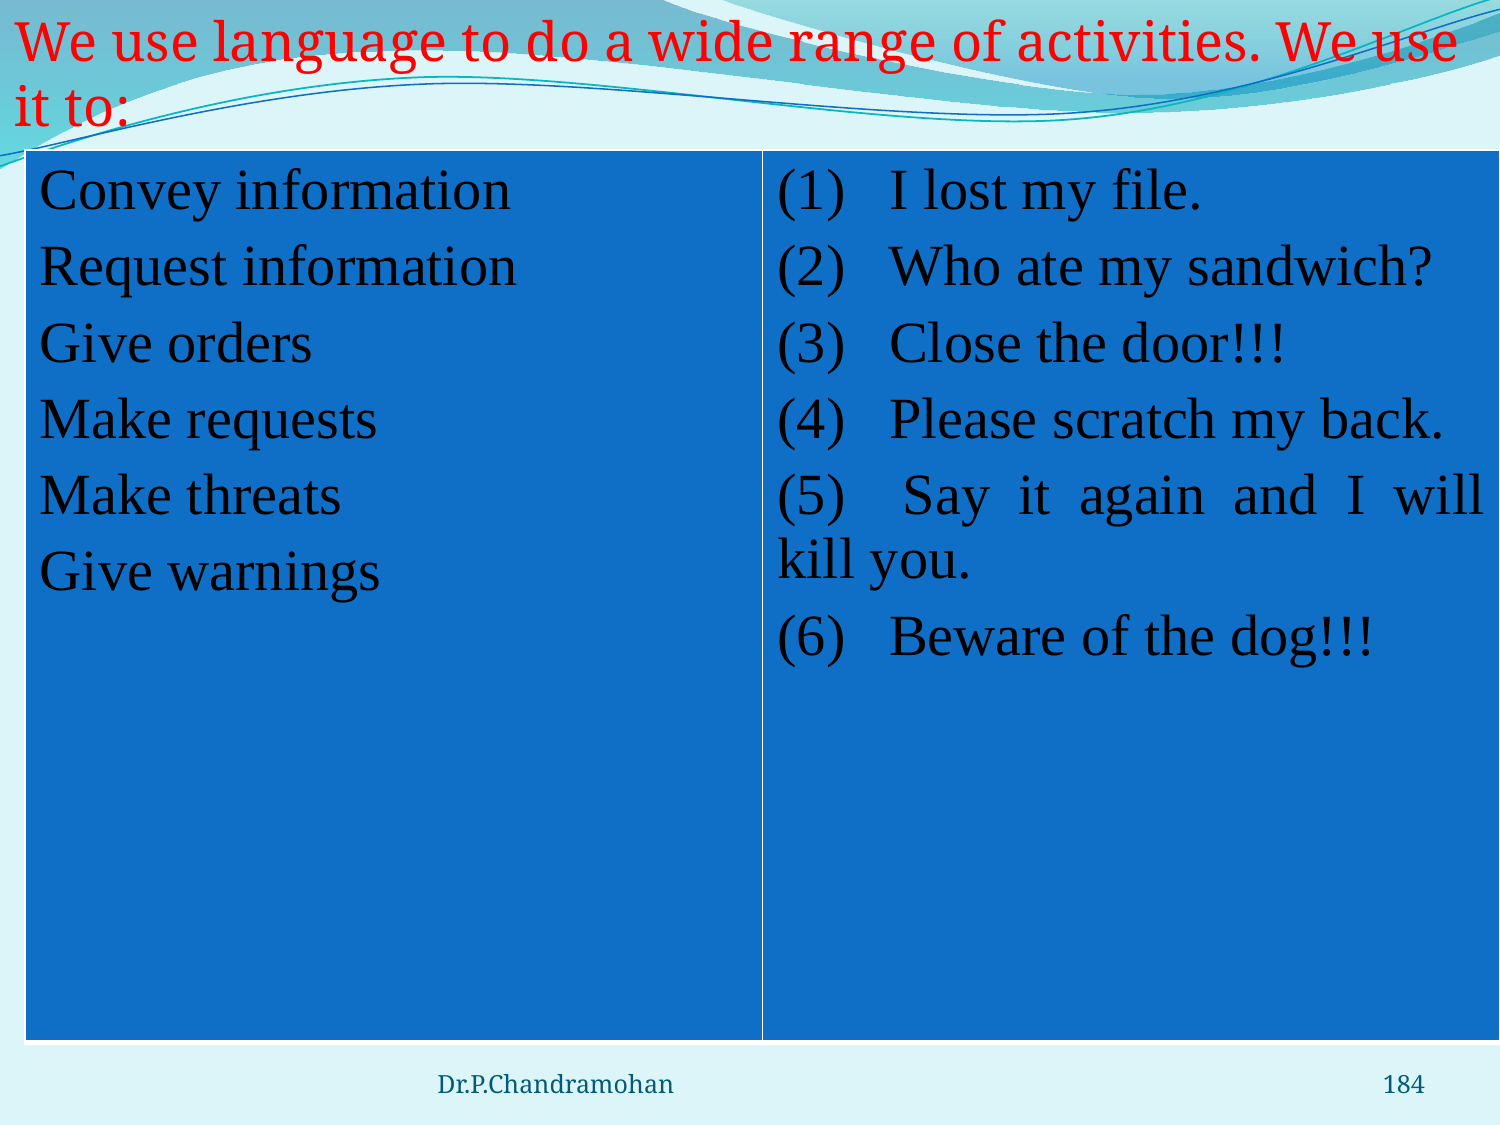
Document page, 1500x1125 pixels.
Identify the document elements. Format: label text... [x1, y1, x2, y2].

table_header Convey information Request information Give orders Make requests Make threats Give warnings [26, 151, 762, 1040]
slide_number 184 [1299, 1045, 1425, 1103]
list We use language to do a wide range of activities. We use it to: [0, 0, 1500, 1103]
table_header (1) I lost my file. (2) Who ate my sandwich? (3) Close the door!!! (4) Please scratch my back. (5) Say it again and I will kill you. (6) Beware of the dog!!! [763, 151, 1499, 1040]
footer Dr.P.Chandramohan [437, 1045, 988, 1103]
